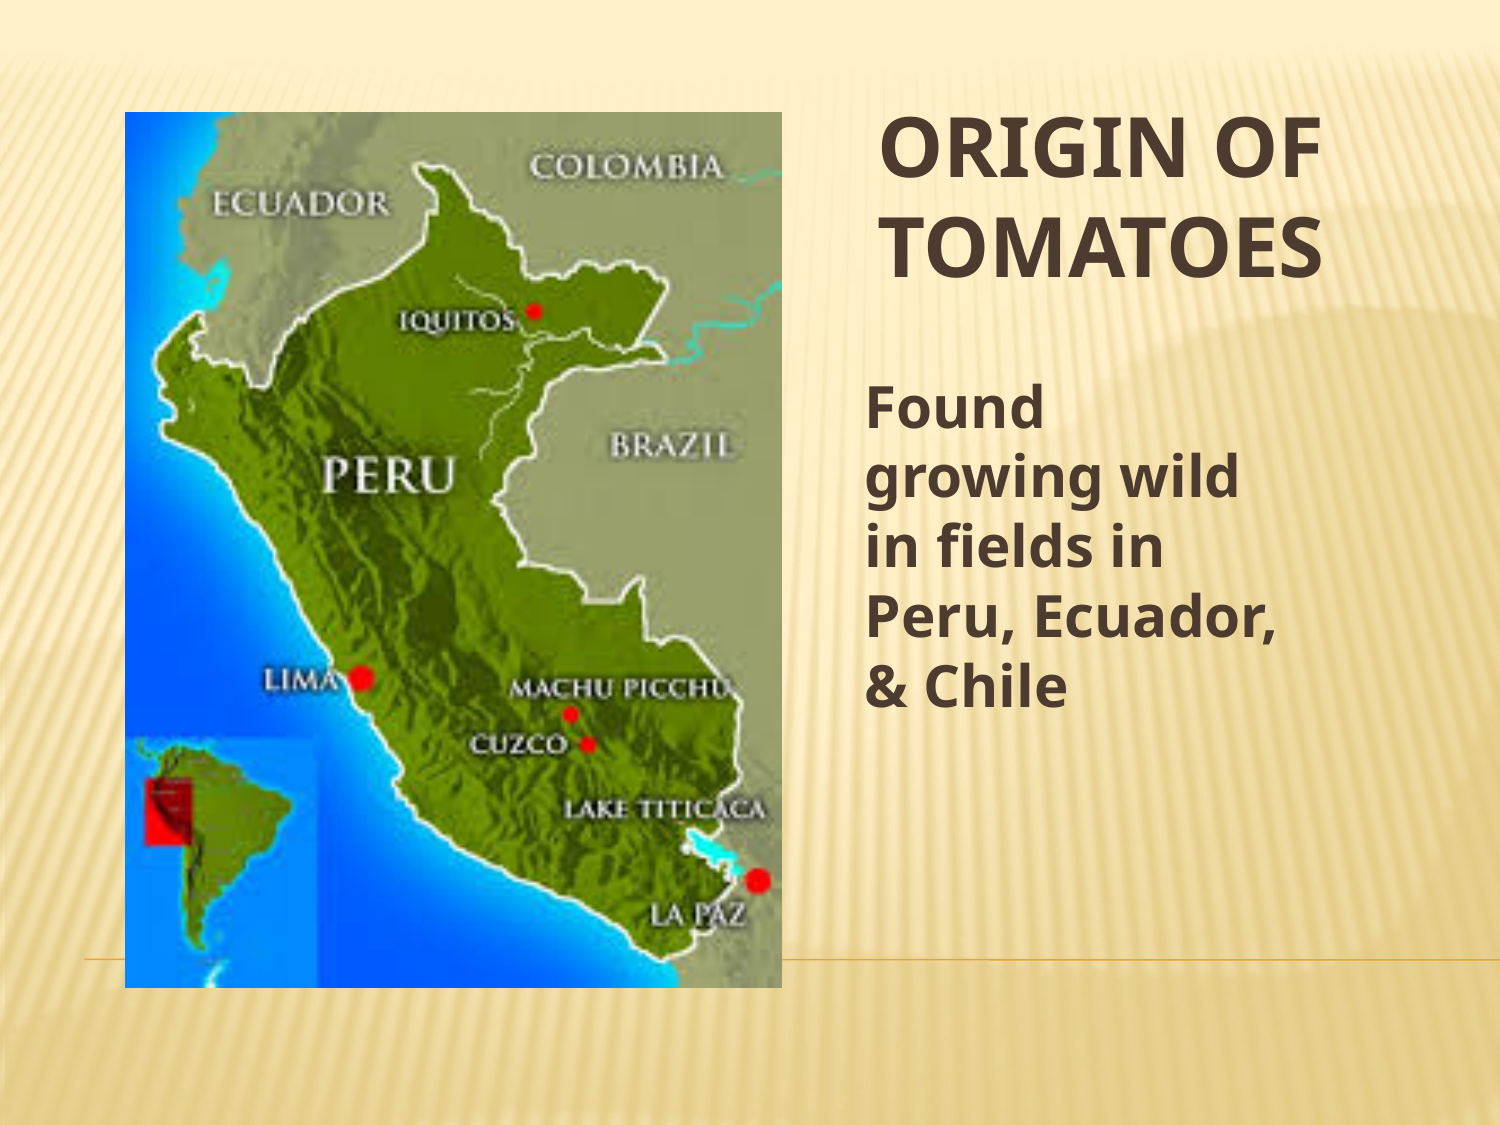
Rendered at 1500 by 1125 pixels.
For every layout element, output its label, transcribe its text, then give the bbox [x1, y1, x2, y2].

picture [124, 112, 782, 988]
title Origin of Tomatoes [862, 87, 1450, 300]
list Found growing wild in fields in Peru, Ecuador, & Chile [849, 362, 1300, 875]
